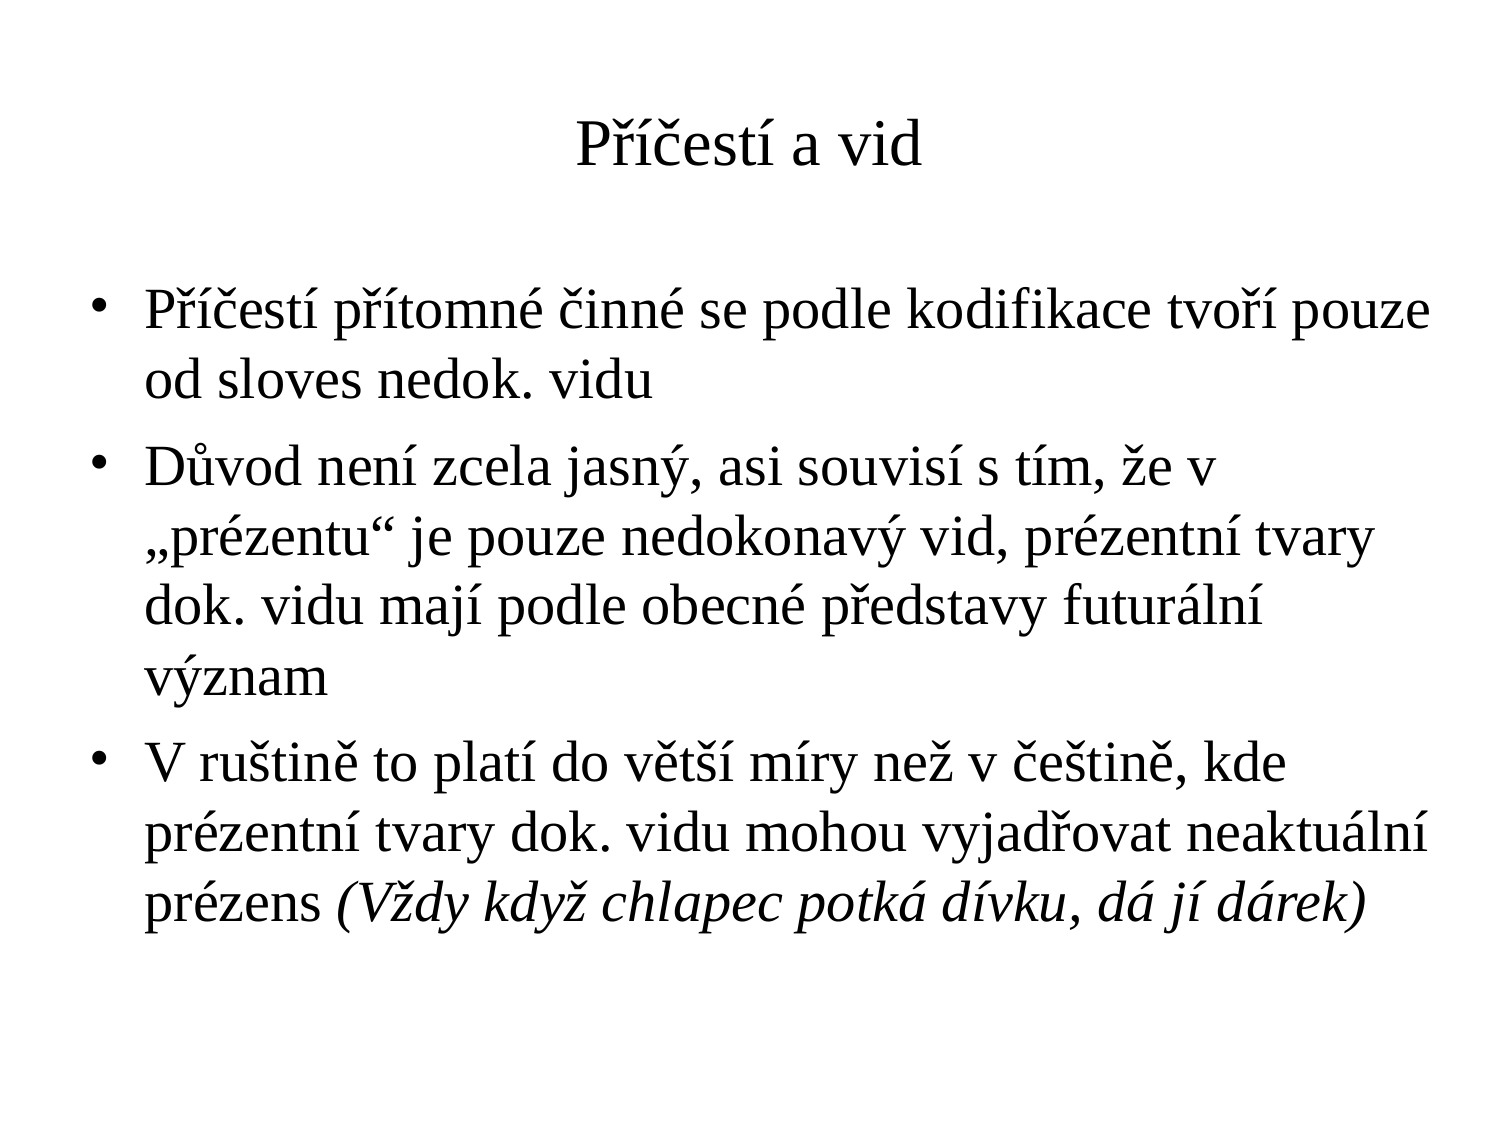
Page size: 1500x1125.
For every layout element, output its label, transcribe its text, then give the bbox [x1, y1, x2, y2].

title Příčestí a vid [75, 21, 1425, 257]
list Příčestí přítomné činné se podle kodifikace tvoří pouze od sloves nedok. vidu Důvod není zcela jasný, asi souvisí s tím, že v „prézentu“ je pouze nedokonavý vid, prézentní tvary dok. vidu mají podle obecné představy futurální význam V ruštině to platí do větší míry než v češtině, kde prézentní tvary dok. vidu mohou vyjadřovat neaktuální prézens (Vždy když chlapec potká dívku, dá jí dárek) [75, 262, 1459, 1094]
